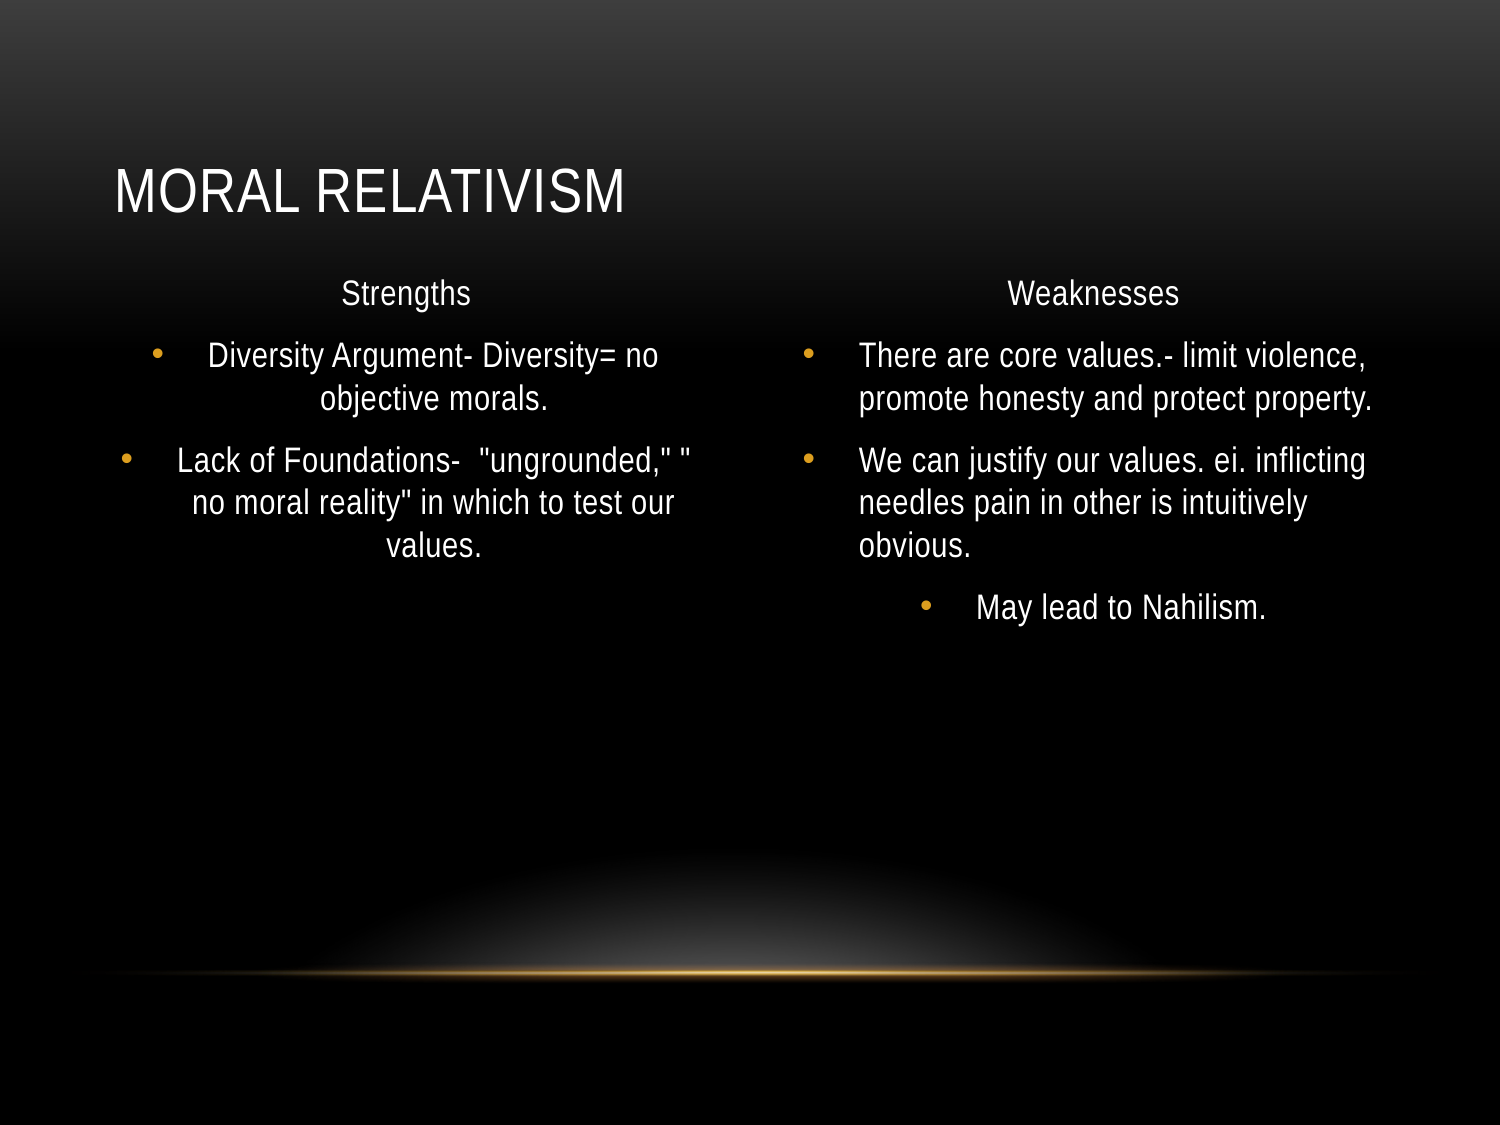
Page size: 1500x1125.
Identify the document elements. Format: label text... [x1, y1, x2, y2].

list Strengths Diversity Argument- Diversity= no objective morals. Lack of Foundations- "ungrounded," " no moral reality" in which to test our values. [99, 262, 713, 938]
picture [0, 0, 1500, 1125]
title Moral Relativism [99, 45, 1400, 233]
list Weaknesses There are core values.- limit violence, promote honesty and protect property. We can justify our values. ei. inflicting needles pain in other is intuitively obvious. May lead to Nahilism. [787, 262, 1400, 938]
